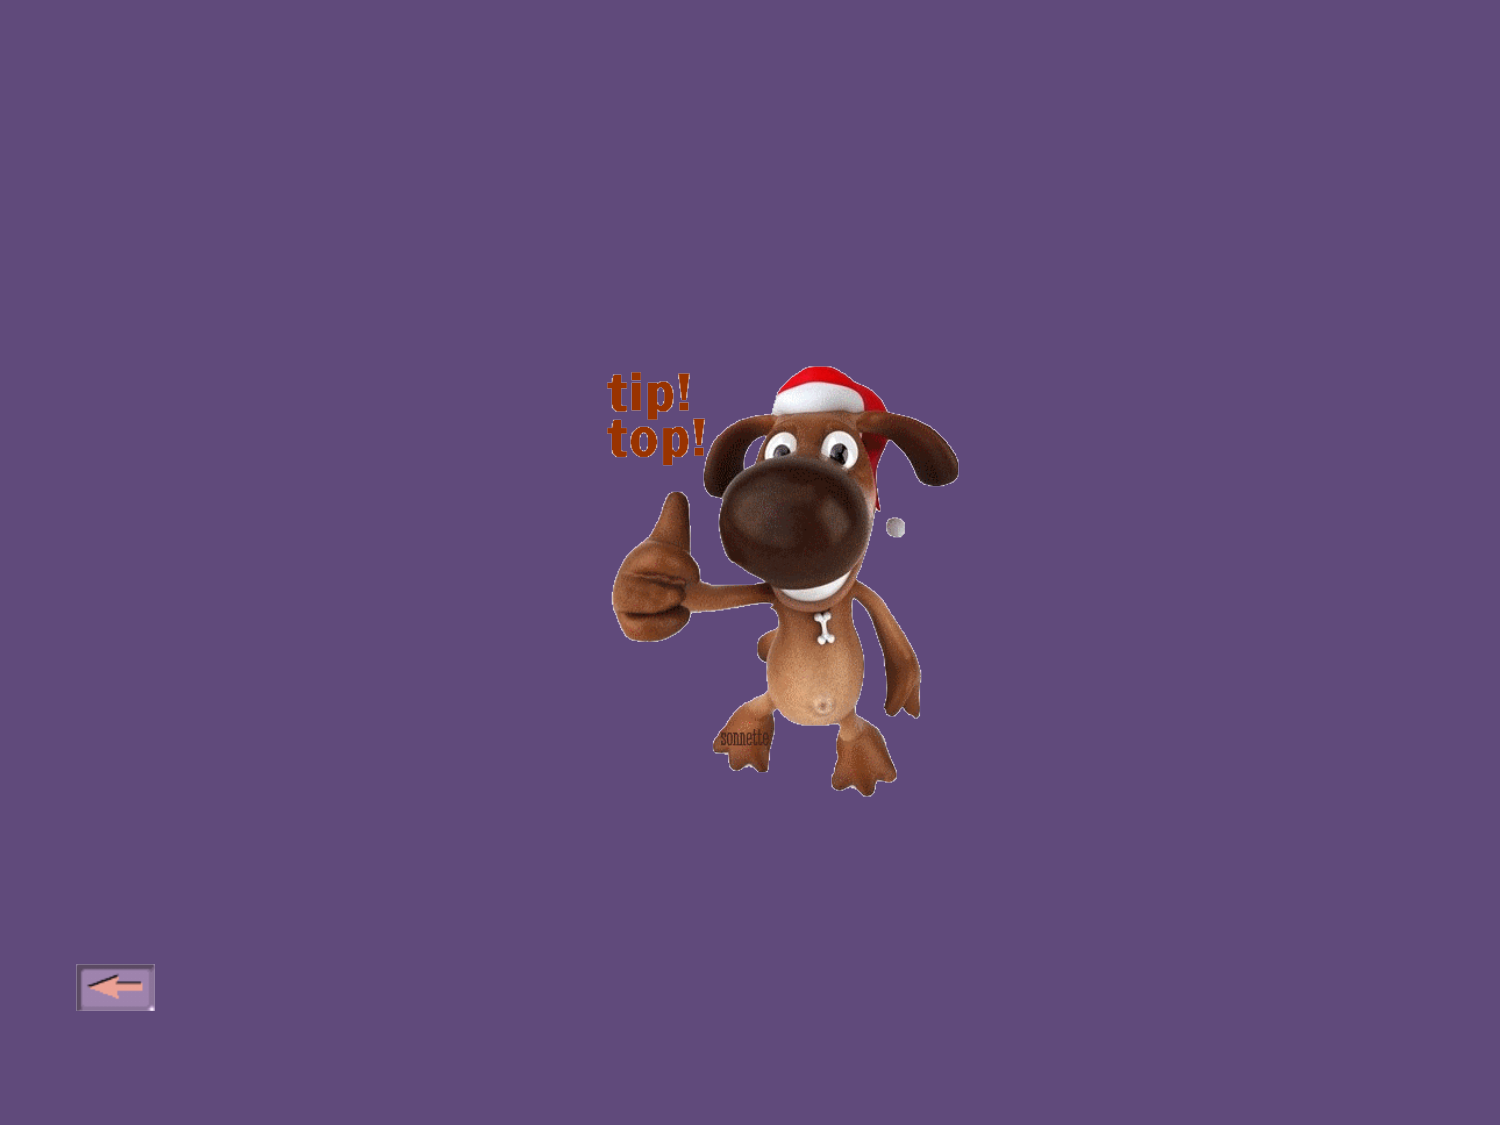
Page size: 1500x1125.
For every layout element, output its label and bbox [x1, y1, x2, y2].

picture [584, 349, 984, 814]
picture [76, 963, 156, 1012]
